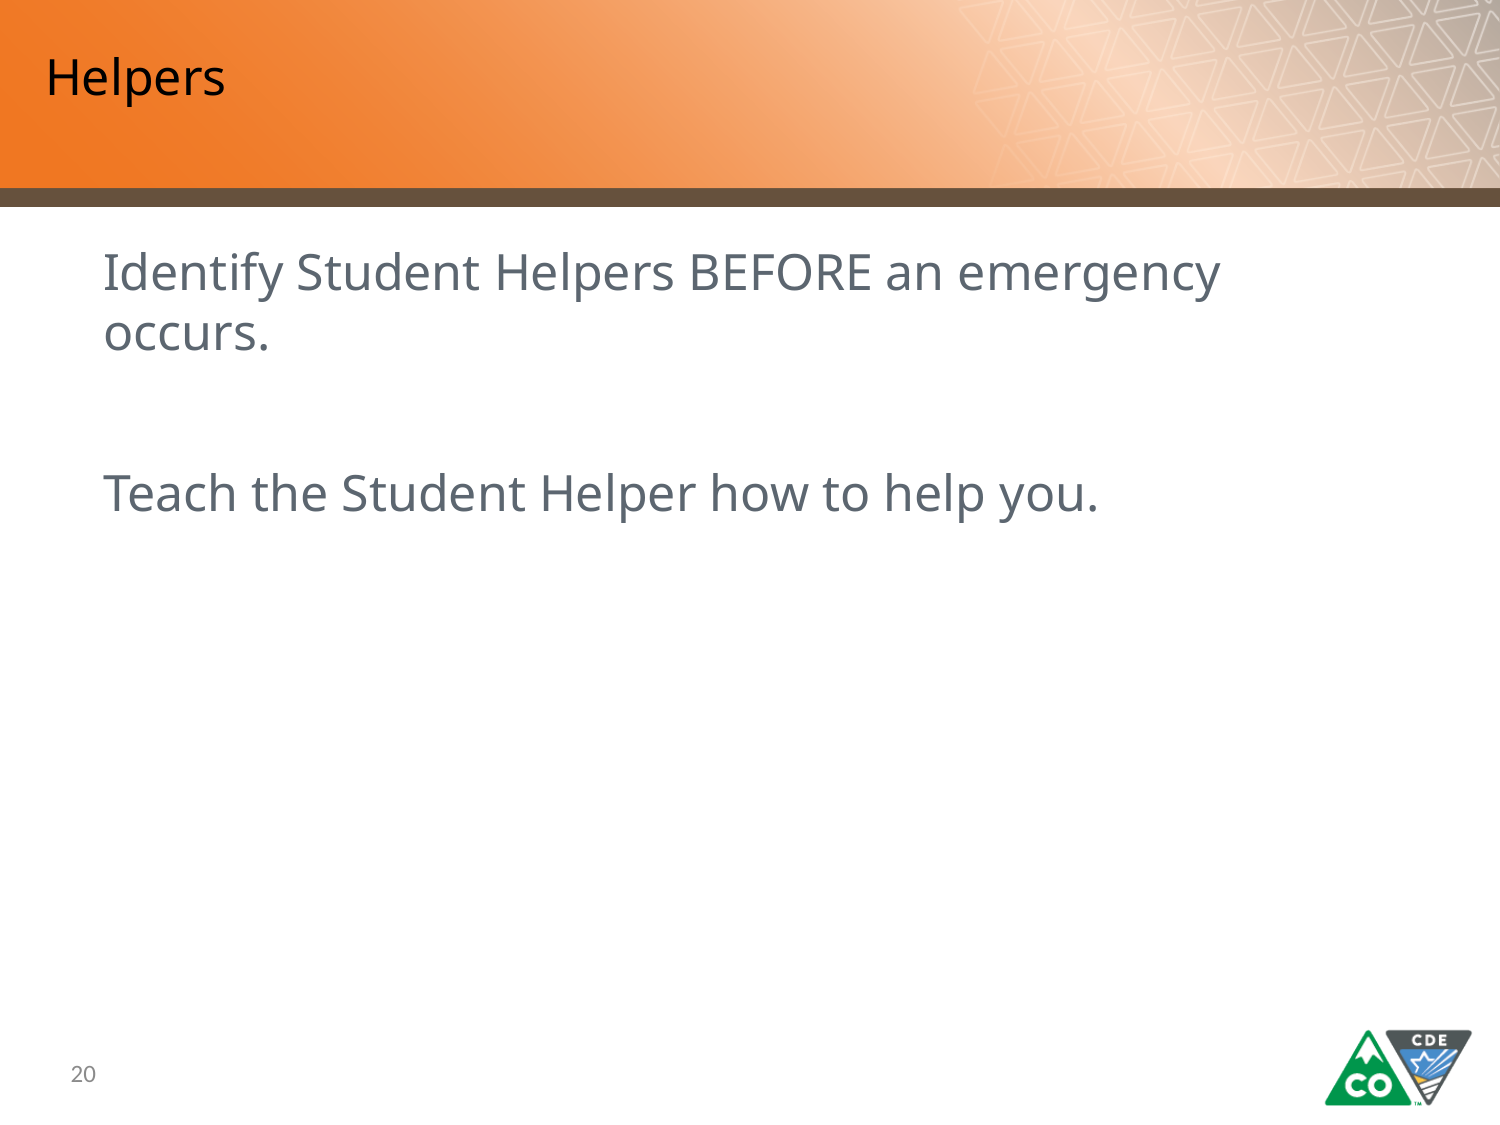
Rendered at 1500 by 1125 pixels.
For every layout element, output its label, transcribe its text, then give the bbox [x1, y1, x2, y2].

list Identify Student Helpers BEFORE an emergency occurs. Teach the Student Helper how to help you. [103, 239, 1397, 954]
slide_number 20 [45, 1042, 122, 1103]
picture [0, 0, 1500, 207]
title Helpers [45, 45, 1339, 162]
picture [1312, 1021, 1482, 1113]
